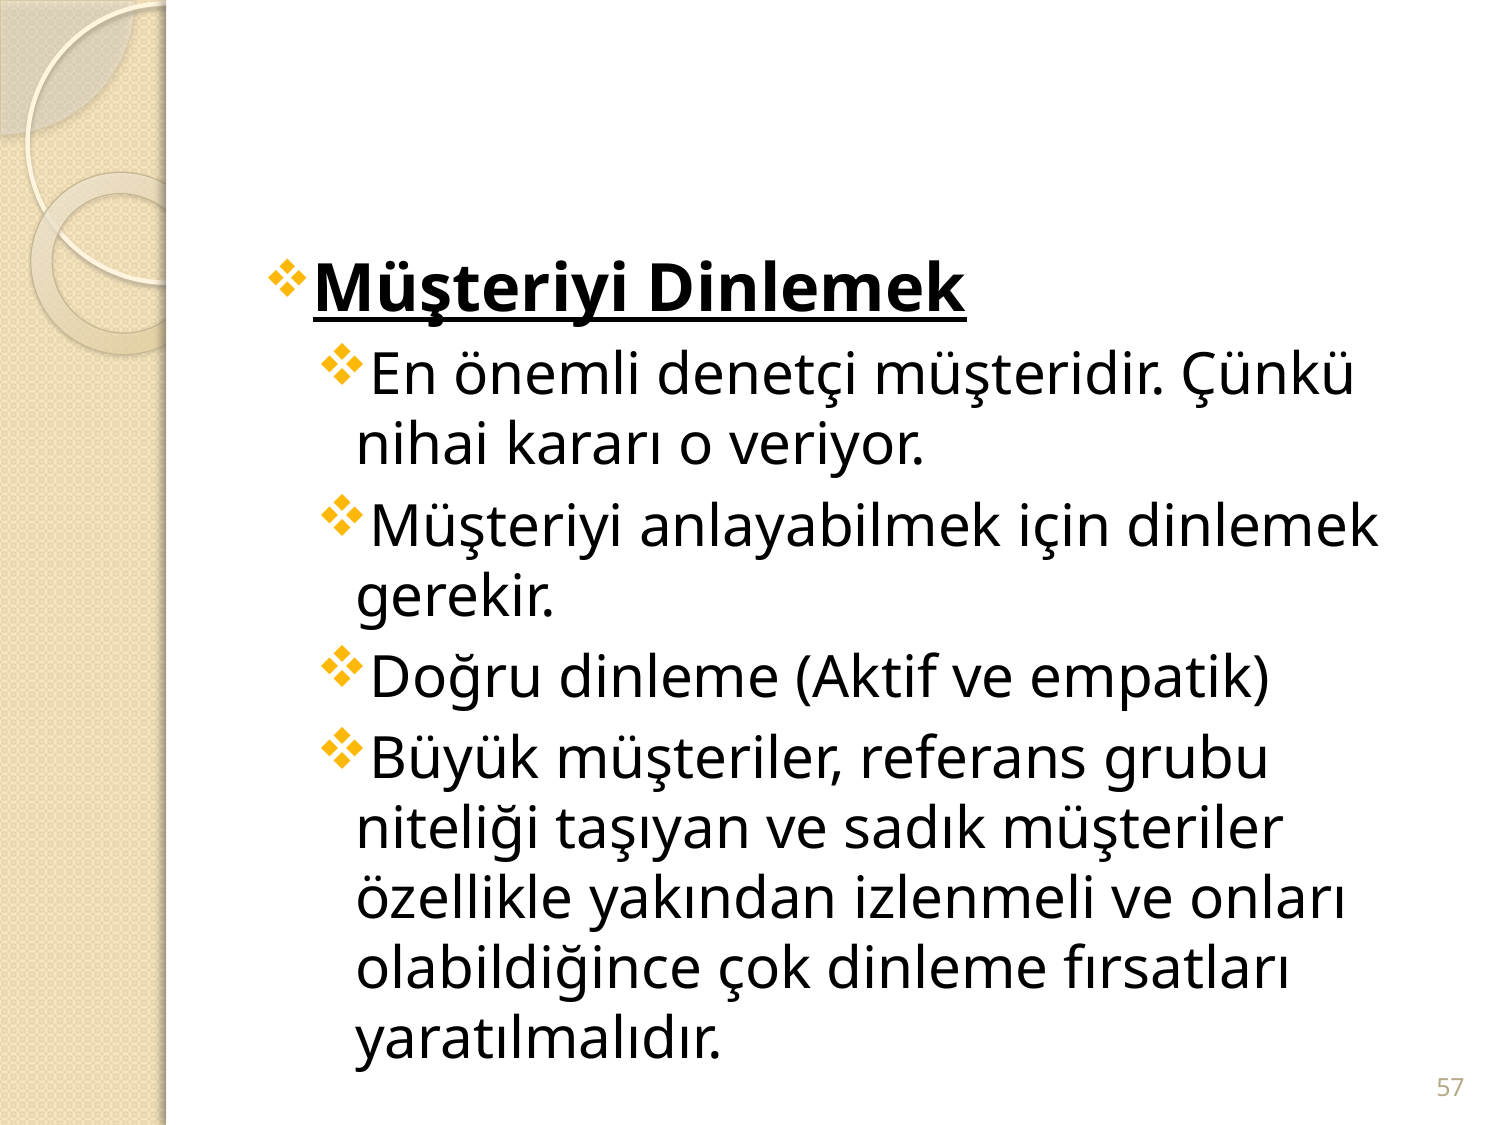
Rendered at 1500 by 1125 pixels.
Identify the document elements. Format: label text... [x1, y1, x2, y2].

slide_number 57 [1413, 1034, 1488, 1113]
list Müşteriyi Dinlemek En önemli denetçi müşteridir. Çünkü nihai kararı o veriyor. Müşteriyi anlayabilmek için dinlemek gerekir. Doğru dinleme (Aktif ve empatik) Büyük müşteriler, referans grubu niteliği taşıyan ve sadık müşteriler özellikle yakından izlenmeli ve onları olabildiğince çok dinleme fırsatları yaratılmalıdır. [235, 237, 1466, 1025]
